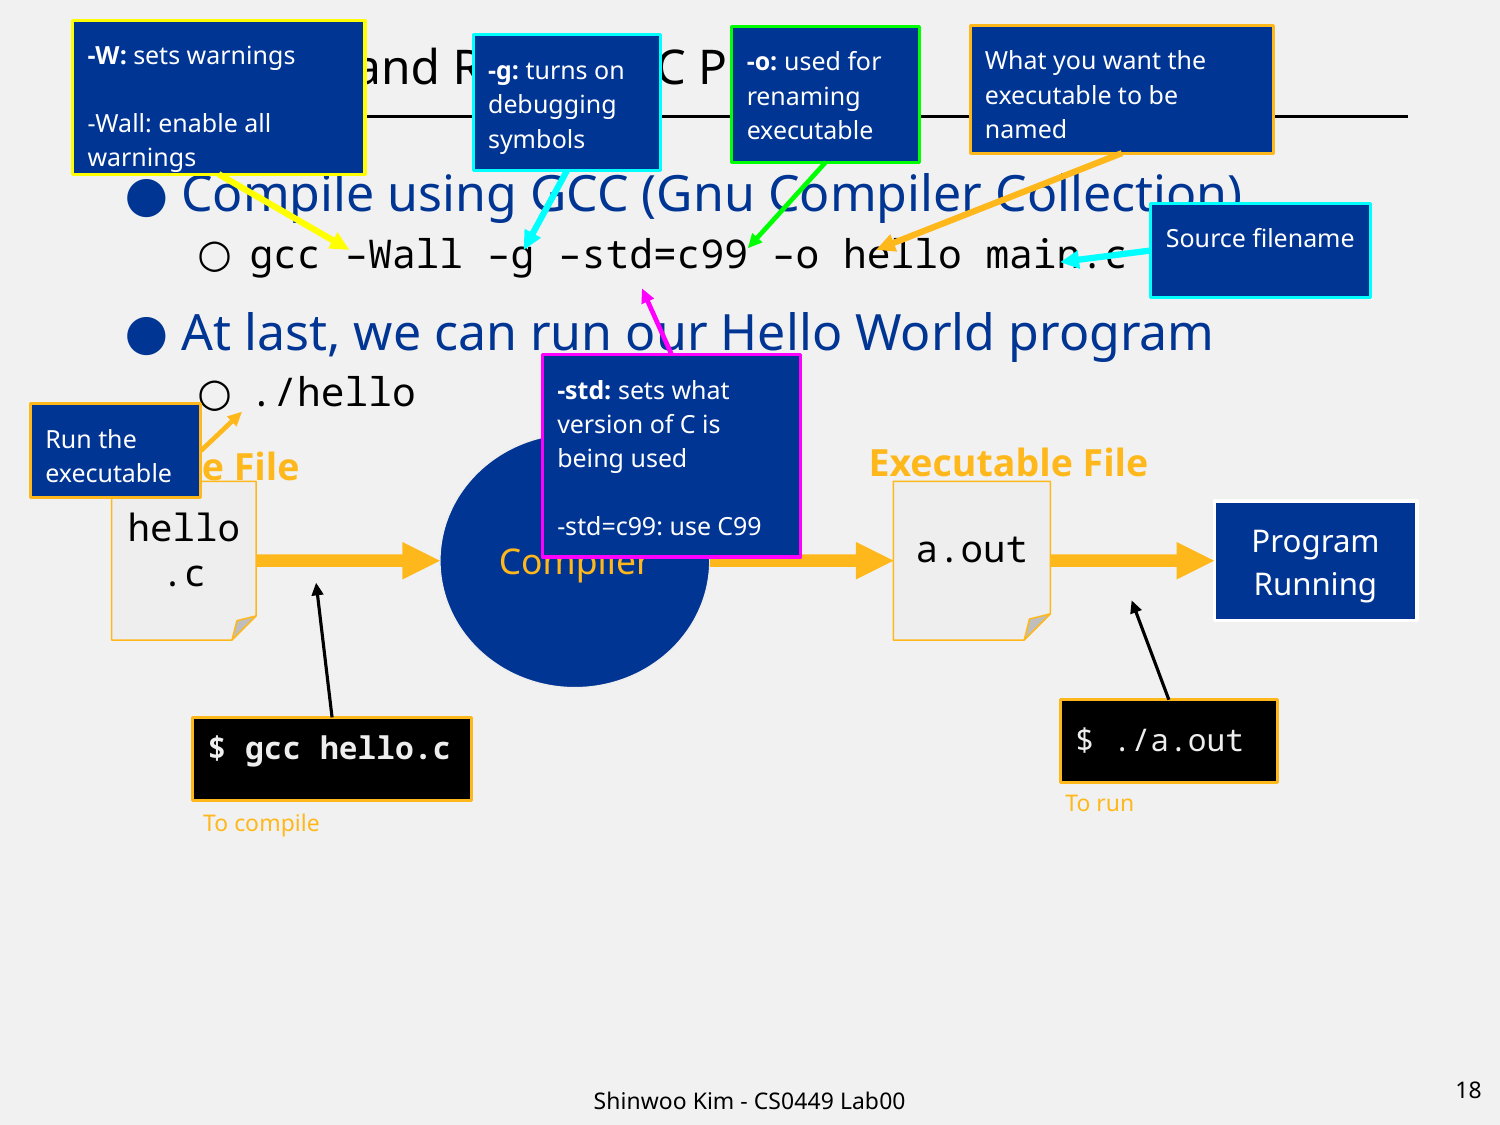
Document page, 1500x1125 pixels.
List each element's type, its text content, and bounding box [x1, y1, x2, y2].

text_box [1131, 600, 1169, 700]
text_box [1060, 203, 1371, 298]
text_box -o: used for renaming executable [731, 26, 876, 163]
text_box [523, 170, 567, 250]
text_box -std: sets what version of C is being used -std=c99: use C99 [542, 354, 801, 557]
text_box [200, 411, 242, 451]
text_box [316, 582, 333, 718]
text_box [218, 174, 349, 250]
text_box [642, 288, 672, 355]
text_box Program Running [1407, 501, 1418, 621]
text_box -W: sets warnings -Wall: enable all warnings [72, 20, 365, 175]
slide_number 18 [1343, 1060, 1500, 1125]
text_box Run the executable [30, 403, 201, 498]
text_box Compile using GCC (Gnu Compiler Collection) gcc –Wall –g –std=c99 –o hello main.c At last, we can run our Hello World program ./hello [95, 134, 1407, 1038]
title Compiling and Running C Programs [93, 4, 1407, 114]
text_box -g: turns on debugging symbols [473, 34, 661, 171]
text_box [876, 25, 1274, 250]
footer Shinwoo Kim - CS0449 Lab00 [496, 1065, 1004, 1125]
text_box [747, 162, 826, 248]
